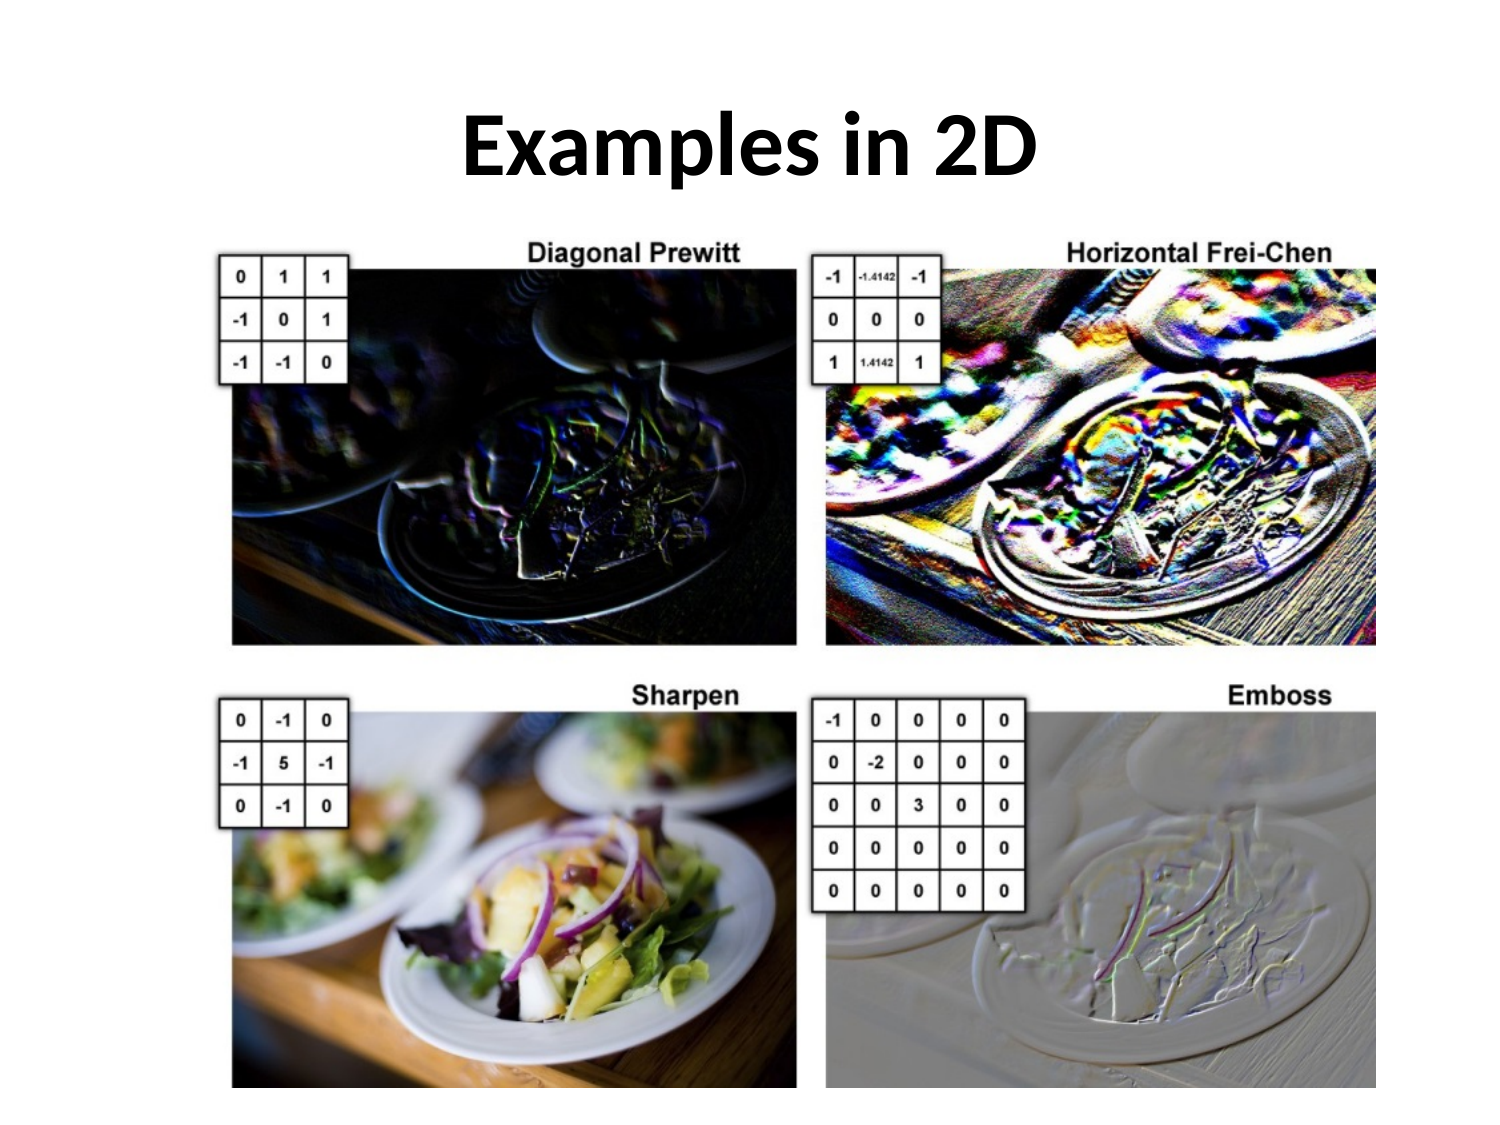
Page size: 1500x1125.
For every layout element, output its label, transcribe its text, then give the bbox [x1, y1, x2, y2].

title Examples in 2D [75, 45, 1425, 233]
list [203, 237, 1376, 1088]
